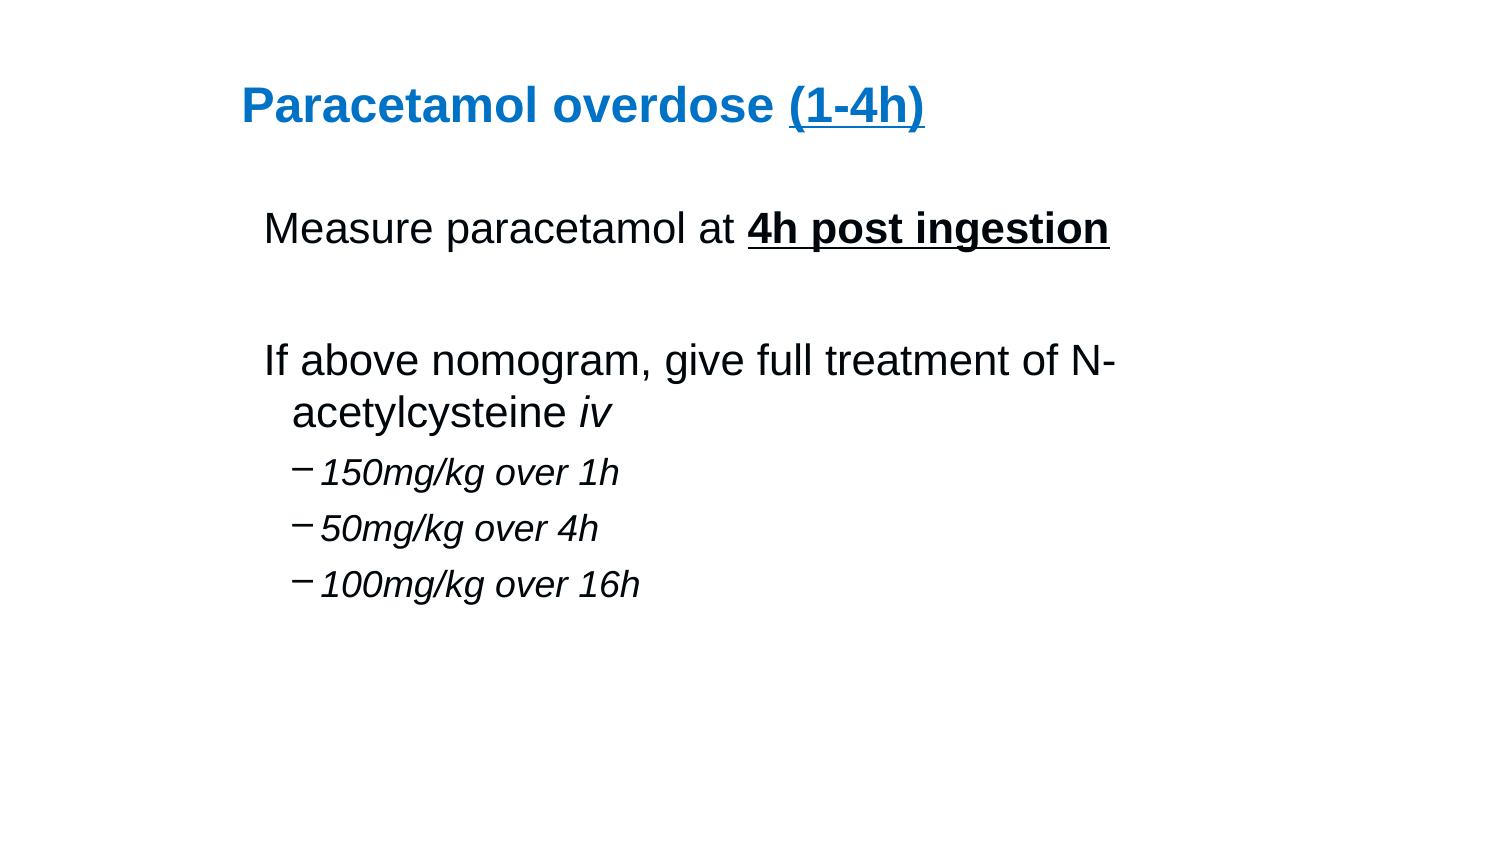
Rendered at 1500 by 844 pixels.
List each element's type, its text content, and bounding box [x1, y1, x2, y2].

title Paracetamol overdose (1-4h) [241, 84, 1260, 238]
list Measure paracetamol at 4h post ingestion If above nomogram, give full treatment of N-acetylcysteine iv 150mg/kg over 1h 50mg/kg over 4h 100mg/kg over 16h [241, 200, 1193, 717]
